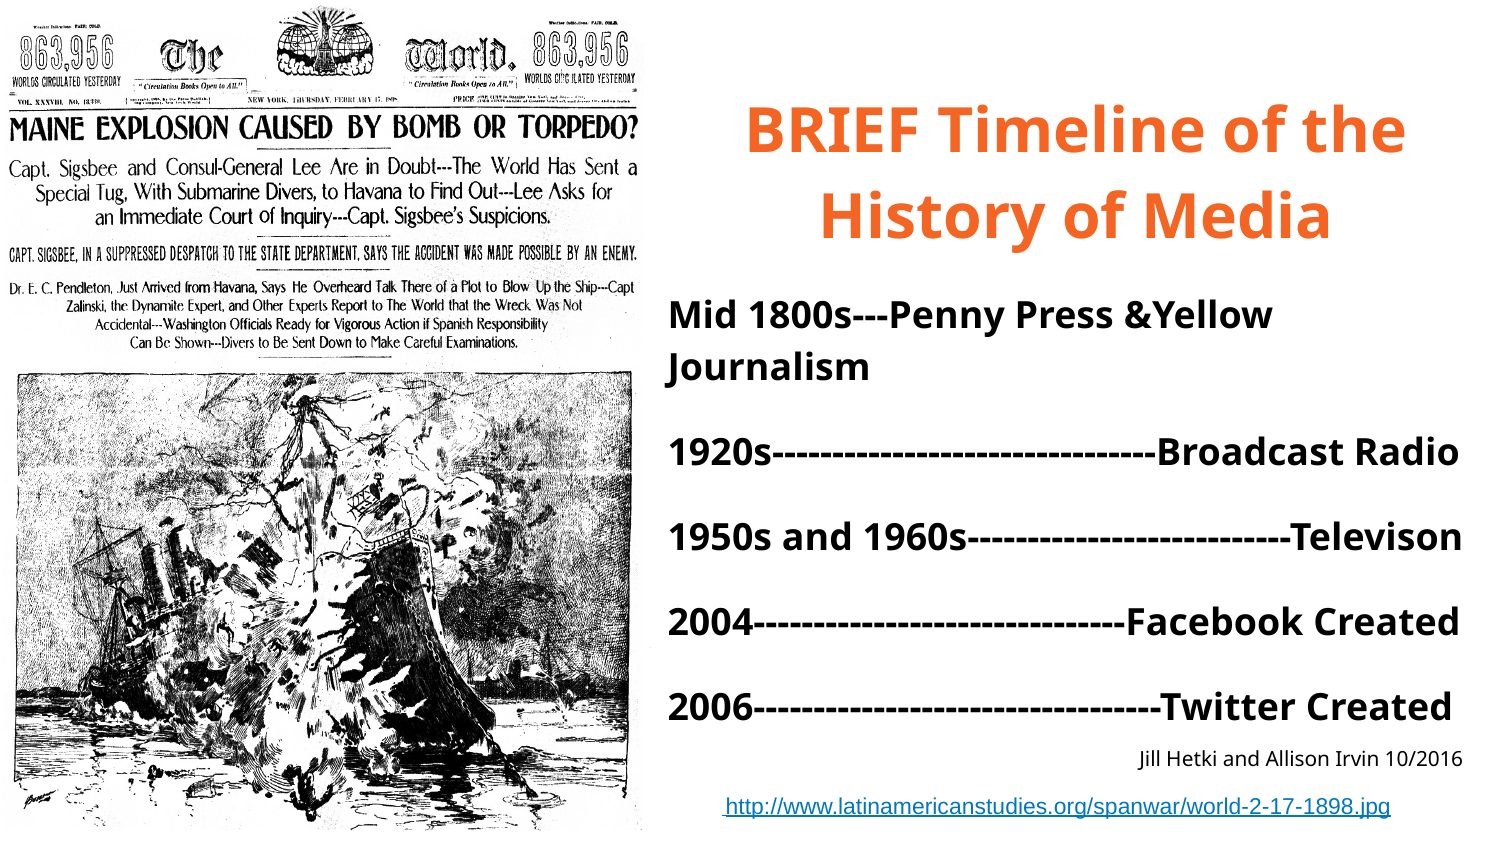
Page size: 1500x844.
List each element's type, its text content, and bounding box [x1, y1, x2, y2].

text_box http://www.latinamericanstudies.org/spanwar/world-2-17-1898.jpg [686, 776, 1410, 844]
picture [0, 0, 653, 844]
text_box Jill Hetki and Allison Irvin 10/2016 [1124, 731, 1488, 793]
list BRIEF Timeline of the History of Media Mid 1800s---Penny Press &Yellow Journalism 1920s--------------------------------Broadcast Radio 1950s and 1960s---------------------------Televison 2004-------------------------------Facebook Created 2006----------------------------------Twitter Created [657, 23, 1500, 785]
